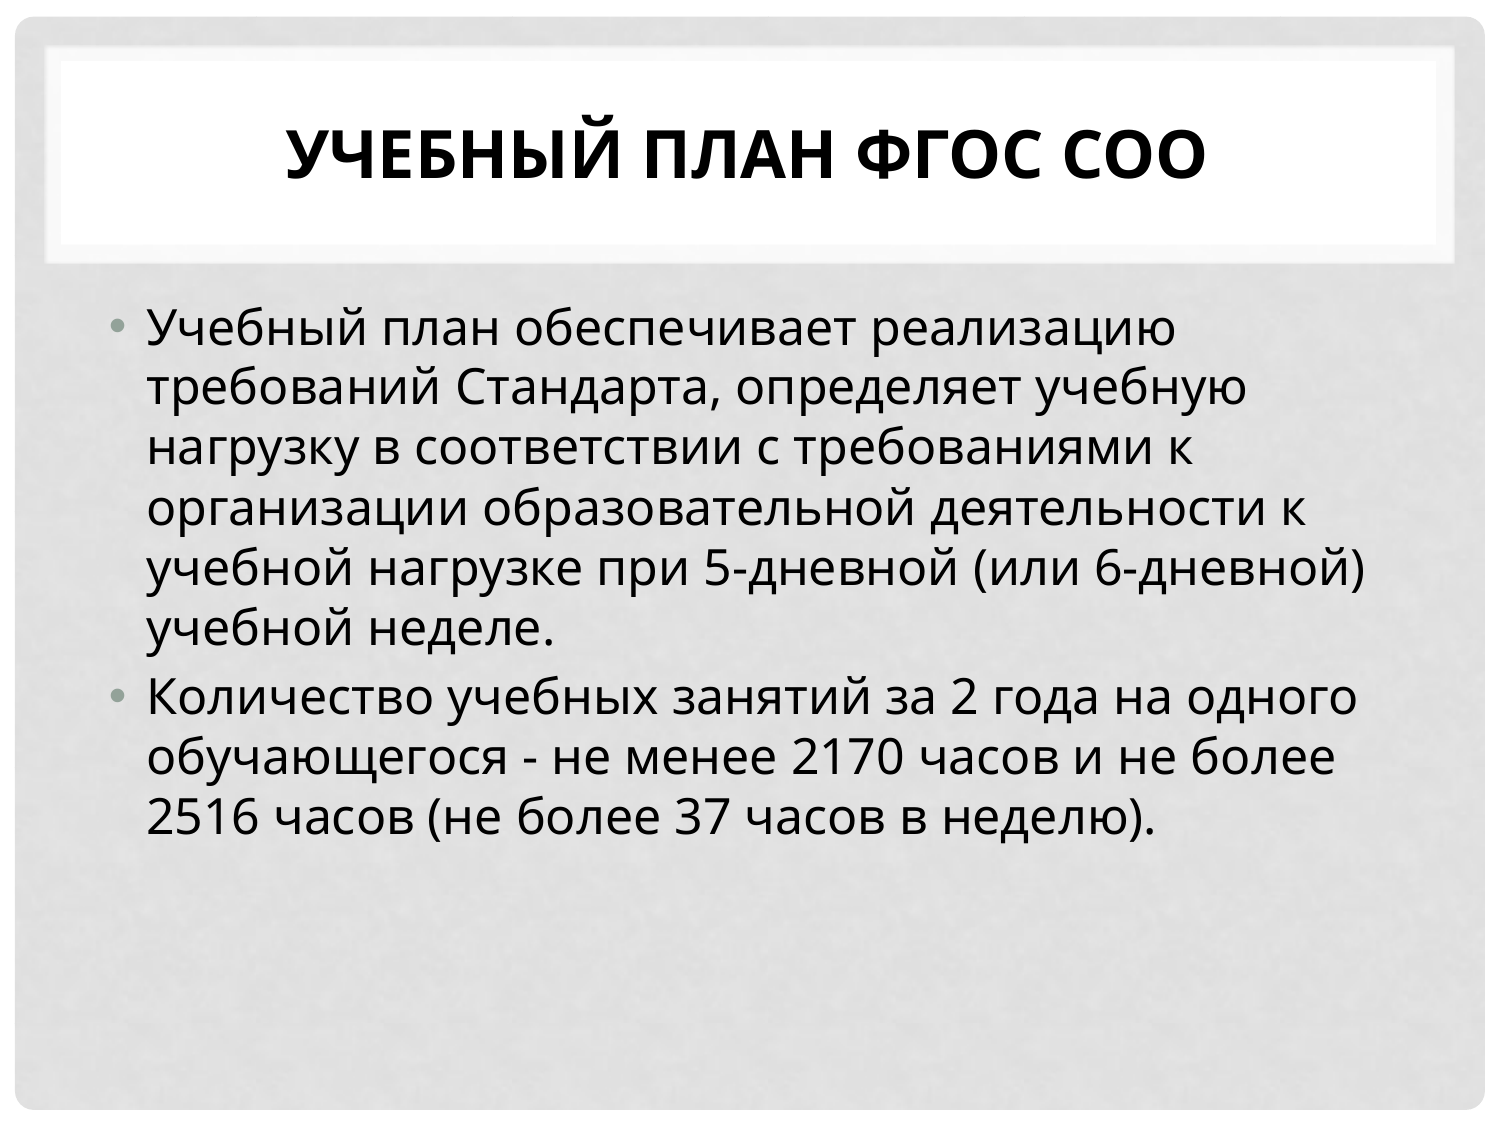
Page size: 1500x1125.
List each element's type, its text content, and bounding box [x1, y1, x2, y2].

list Учебный план обеспечивает реализацию требований Стандарта, определяет учебную нагрузку в соответствии с требованиями к организации образовательной деятельности к учебной нагрузке при 5-дневной (или 6-дневной) учебной неделе. Количество учебных занятий за 2 года на одного обучающегося - не менее 2170 часов и не более 2516 часов (не более 37 часов в неделю). [75, 287, 1425, 1005]
title Учебный план ФГОС СОО [69, 66, 1425, 238]
